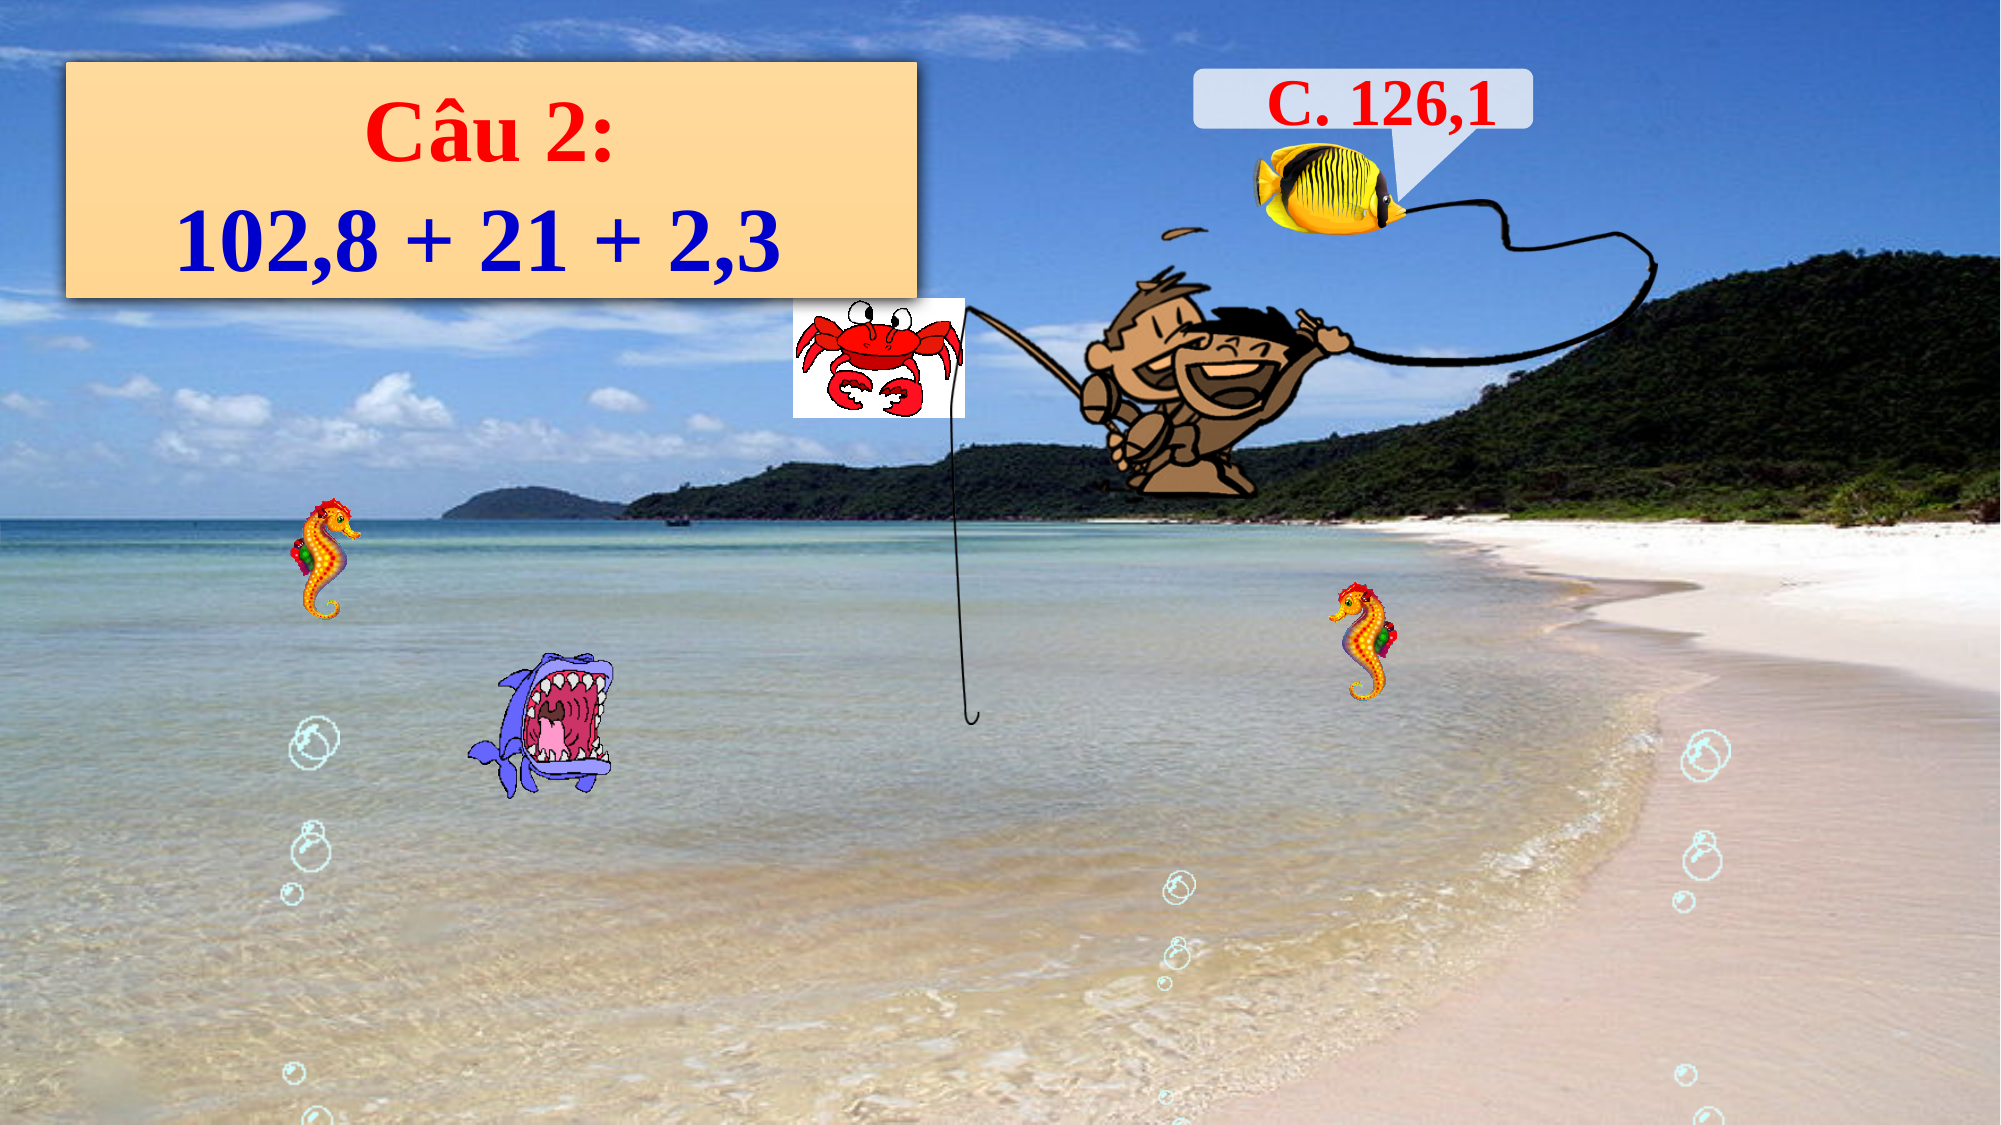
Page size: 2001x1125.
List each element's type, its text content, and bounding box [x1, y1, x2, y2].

text_box [109, 161, 1105, 314]
text_box Câu 2: 102,8 + 21 + 2,3 [66, 62, 917, 298]
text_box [1193, 68, 1534, 239]
picture [0, 0, 2001, 1125]
